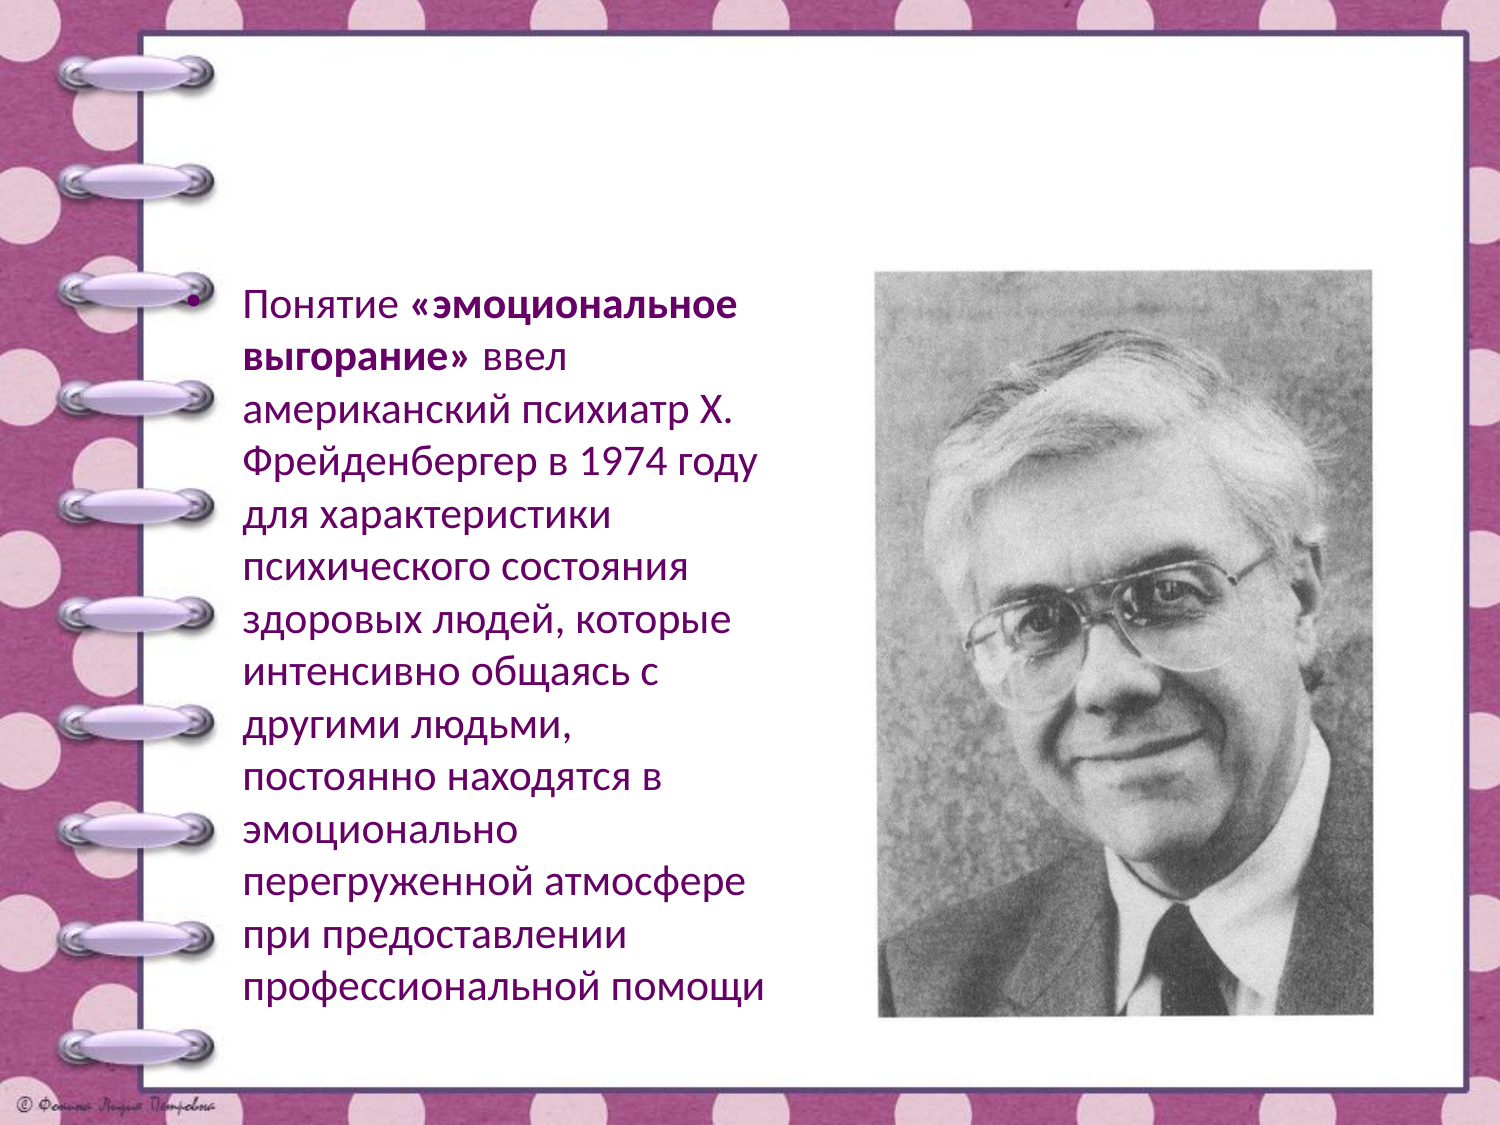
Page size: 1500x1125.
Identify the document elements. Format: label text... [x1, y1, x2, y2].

list Понятие «эмоциональное выгорание» ввел американский психиатр Х. Фрейденбергер в 1974 году для характеристики психического состояния здоровых людей, которые интенсивно общаясь с другими людьми, постоянно находятся в эмоционально перегруженной атмосфере при предоставлении профессиональной помощи [171, 267, 785, 1012]
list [867, 263, 1380, 1024]
picture [0, 0, 1500, 1125]
